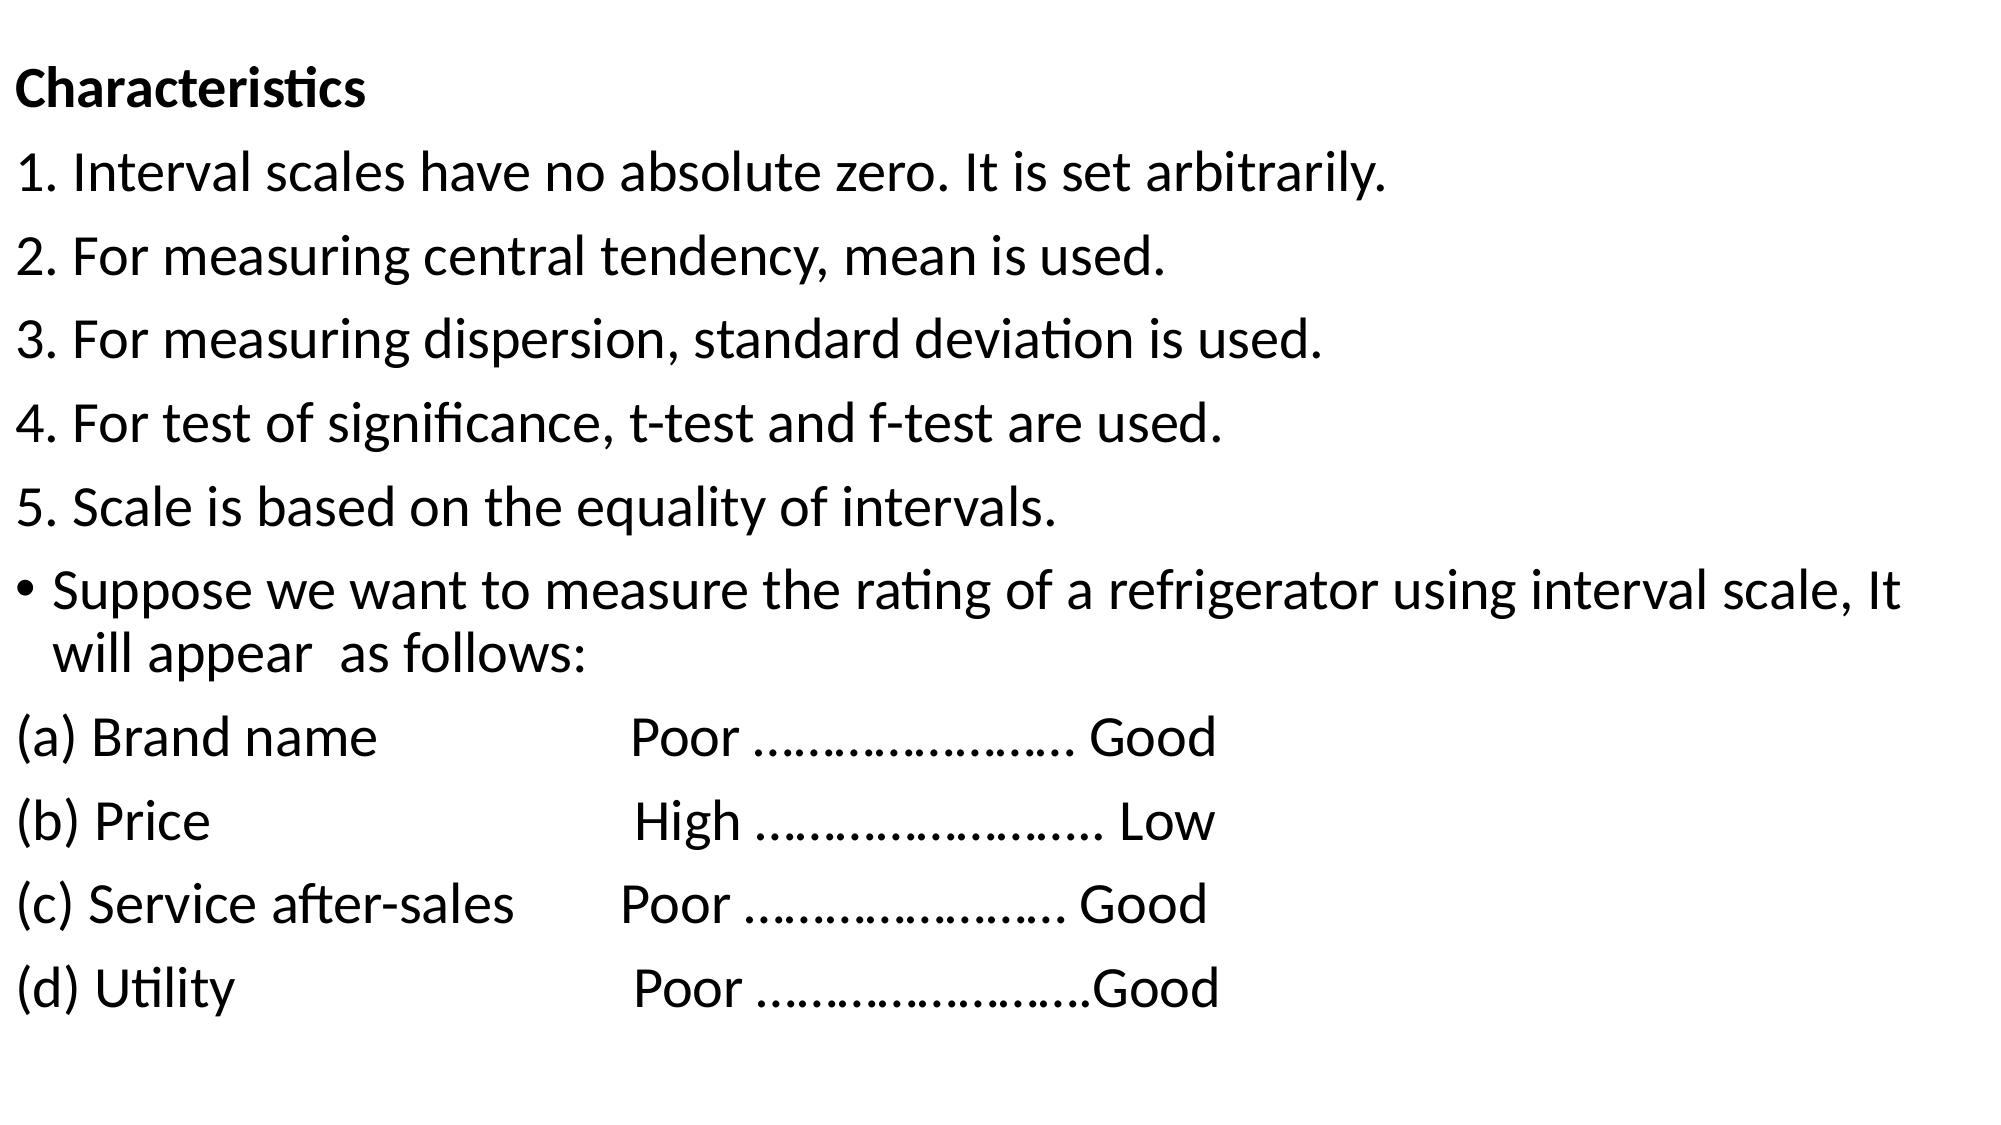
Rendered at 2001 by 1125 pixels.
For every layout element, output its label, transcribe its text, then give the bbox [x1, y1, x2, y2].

list Characteristics 1. Interval scales have no absolute zero. It is set arbitrarily. 2. For measuring central tendency, mean is used. 3. For measuring dispersion, standard deviation is used. 4. For test of significance, t-test and f-test are used. 5. Scale is based on the equality of intervals. Suppose we want to measure the rating of a refrigerator using interval scale, It will appear as follows: (a) Brand name Poor …………………… Good (b) Price High …………………….. Low (c) Service after-sales Poor …………………… Good (d) Utility Poor …………………….Good [0, 50, 1980, 1088]
